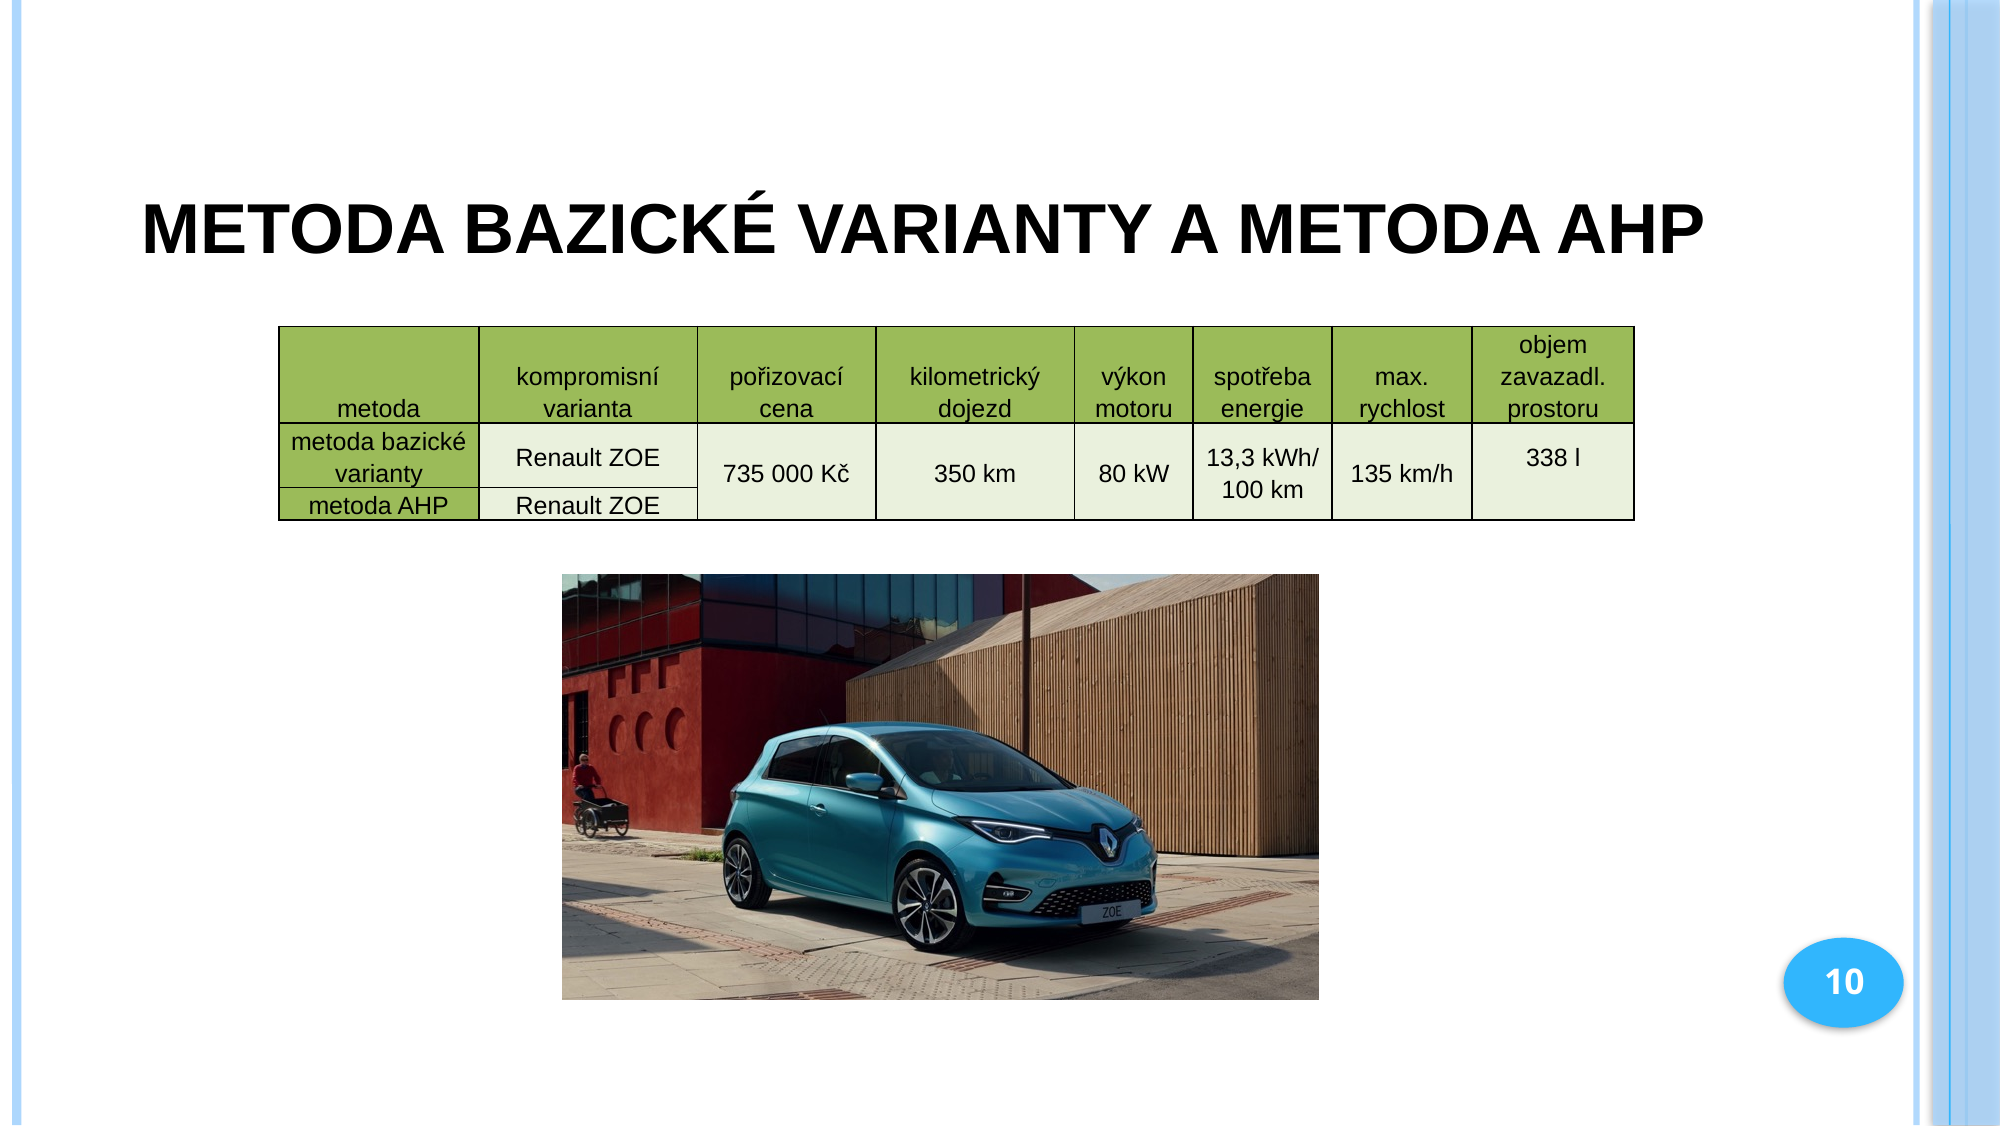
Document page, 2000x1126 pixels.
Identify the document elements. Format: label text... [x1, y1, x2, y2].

table_header max. rychlost [1333, 327, 1471, 422]
table_cell 338 l [1473, 424, 1633, 487]
table_header kilometrický dojezd [877, 327, 1074, 422]
slide_number 10 [1777, 940, 1912, 1027]
table_header výkon motoru [1075, 327, 1192, 422]
table_cell metoda AHP [280, 488, 478, 519]
table_cell Renault ZOE [480, 488, 697, 519]
table_cell 735 000 Kč [698, 424, 875, 519]
table_cell [1473, 487, 1633, 519]
table_cell 135 km/h [1333, 424, 1471, 519]
title Metoda bazické varianty a metoda ahp [99, 88, 1733, 277]
table_cell 13,3 kWh/ 100 km [1194, 424, 1331, 519]
table_header objem zavazadl. prostoru [1473, 327, 1633, 422]
table_header kompromisní varianta [480, 327, 697, 422]
table_cell Renault ZOE [480, 424, 697, 487]
table_cell 350 km [877, 424, 1074, 519]
table_header pořizovací cena [698, 327, 875, 422]
picture [562, 573, 1320, 1001]
table_header metoda [280, 327, 478, 422]
table_cell metoda bazické varianty [280, 424, 478, 487]
table_cell 80 kW [1075, 424, 1192, 519]
table_header spotřeba energie [1194, 327, 1331, 422]
